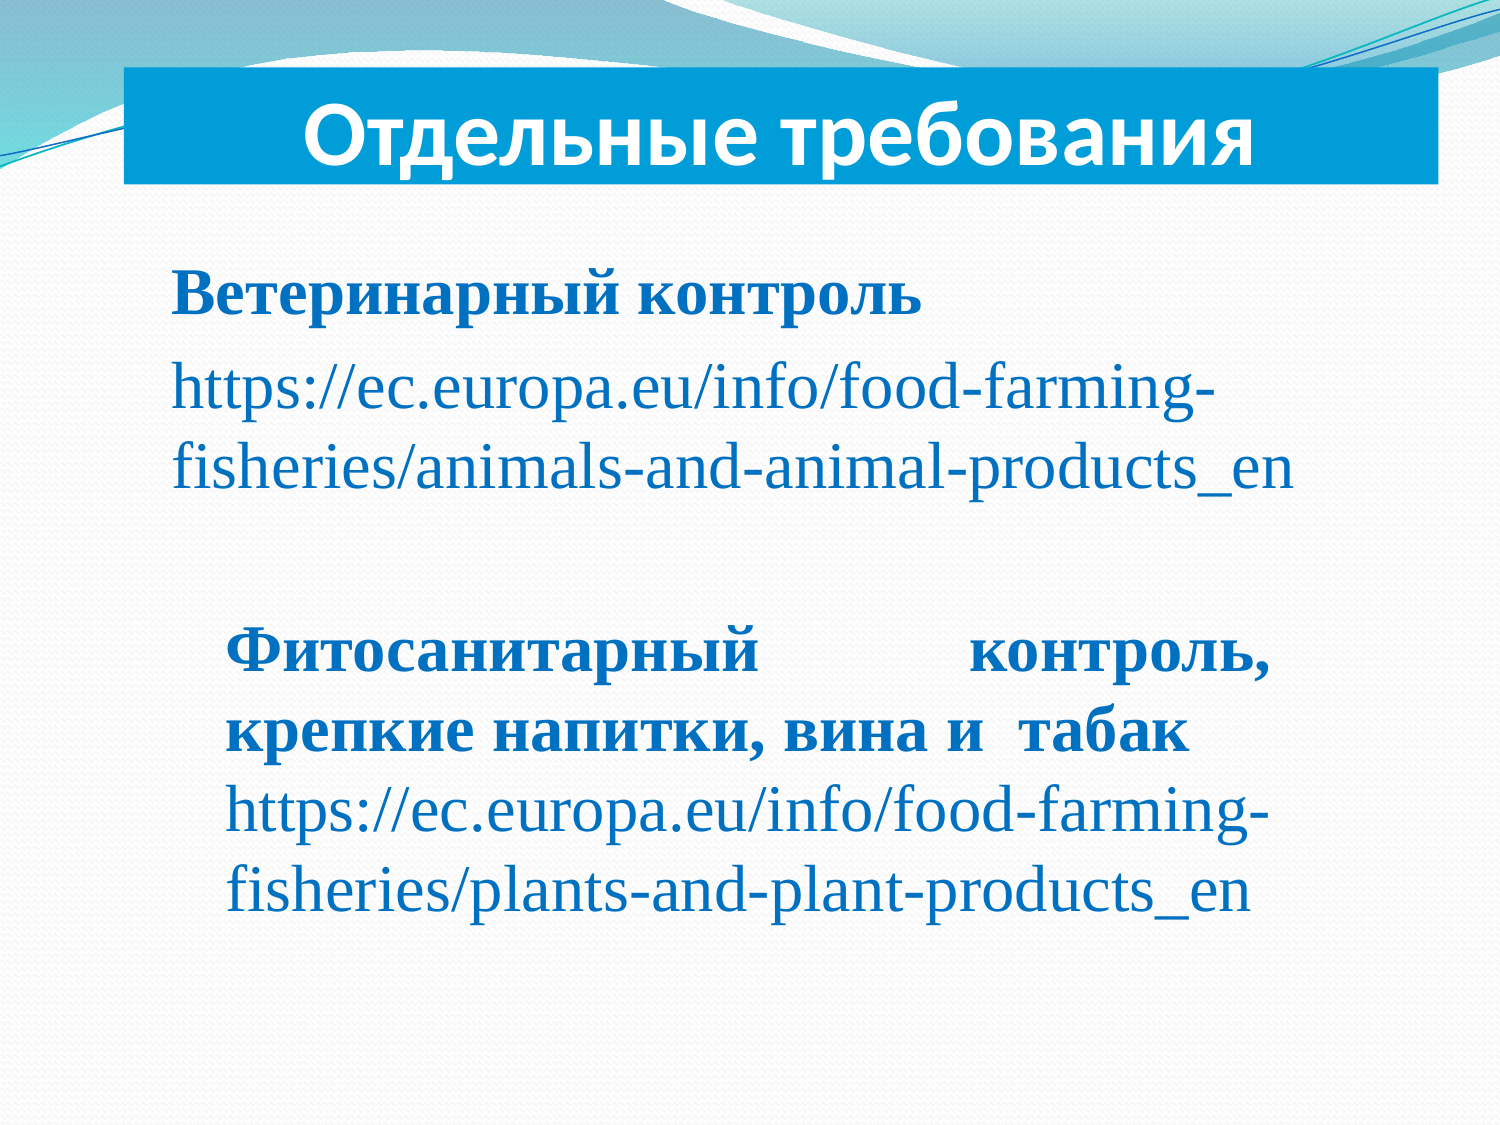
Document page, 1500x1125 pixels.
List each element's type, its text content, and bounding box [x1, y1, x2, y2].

title Отдельные требования [123, 67, 1439, 185]
text_box Фитосанитарный контроль, крепкие напитки, вина и табак https://ec.europa.eu/info/food-farming-fisheries/plants-and-plant-products_en [210, 597, 1392, 933]
list Ветеринарный контроль https://ec.europa.eu/info/food-farming-fisheries/animals-and-animal-products_en [156, 240, 1388, 374]
